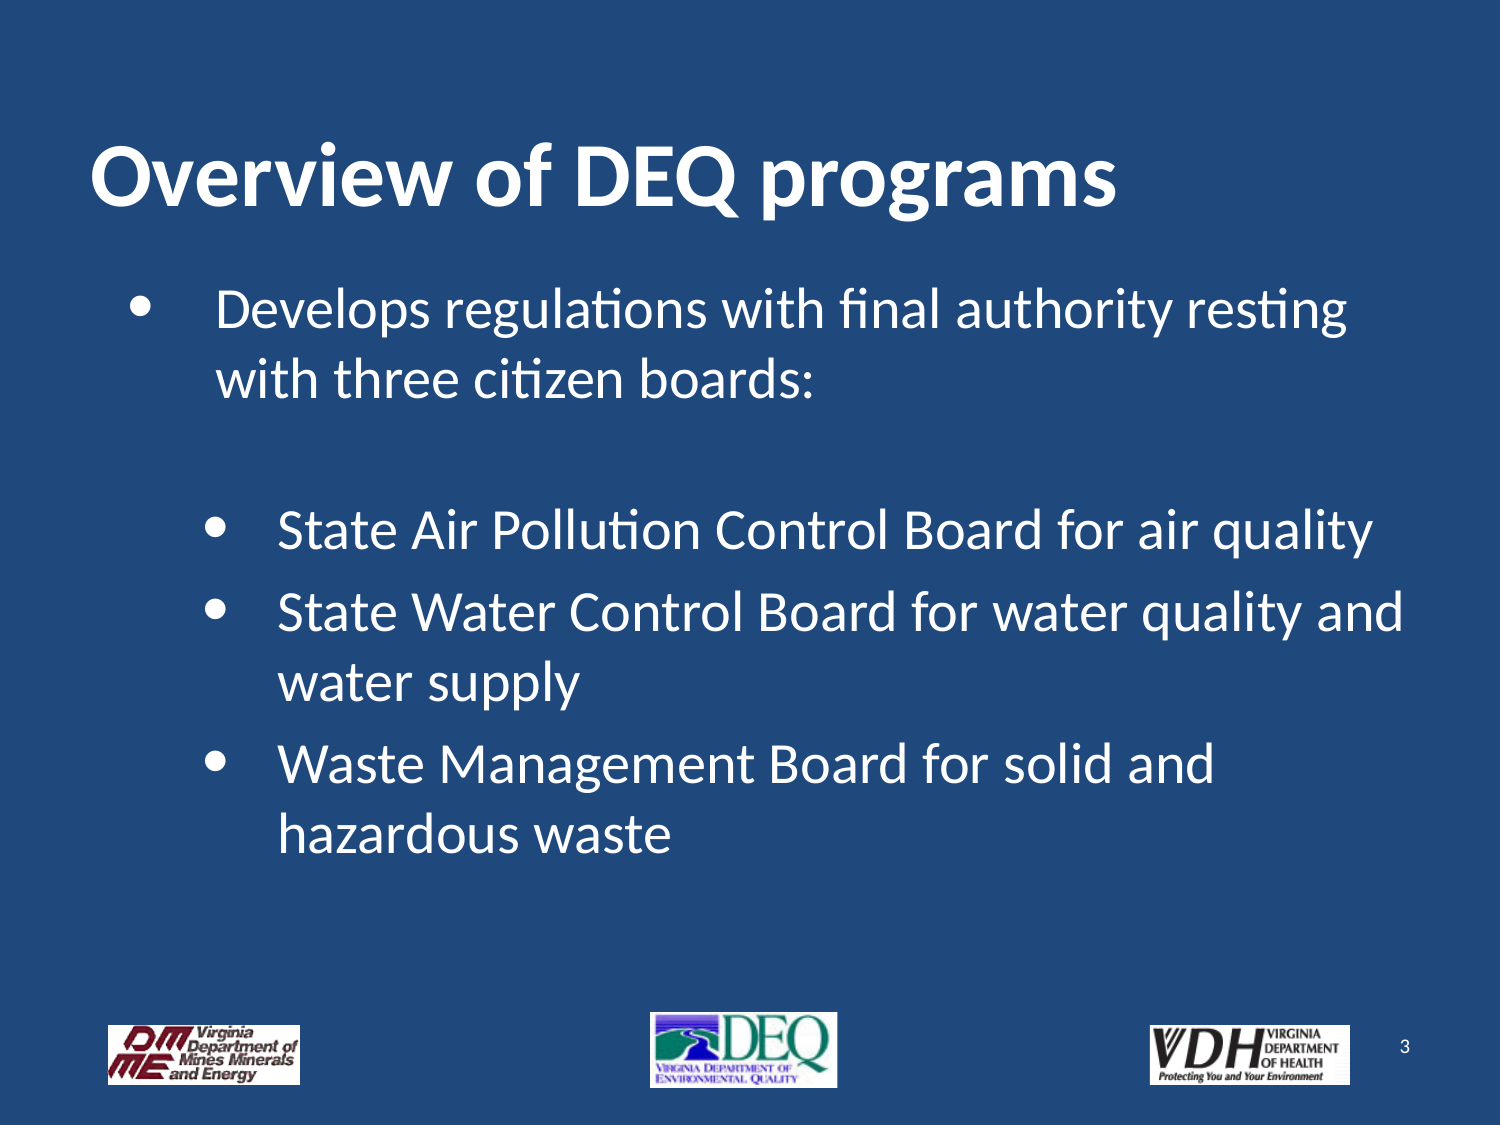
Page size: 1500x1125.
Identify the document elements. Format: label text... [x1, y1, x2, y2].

picture [649, 1012, 838, 1091]
picture [107, 1024, 301, 1086]
title Overview of DEQ programs [74, 45, 1426, 233]
slide_number 3 [1074, 1024, 1426, 1101]
picture [1149, 1024, 1351, 1088]
list Develops regulations with final authority resting with three citizen boards: State Air Pollution Control Board for air quality State Water Control Board for water quality and water supply Waste Management Board for solid and hazardous waste [112, 262, 1426, 1026]
